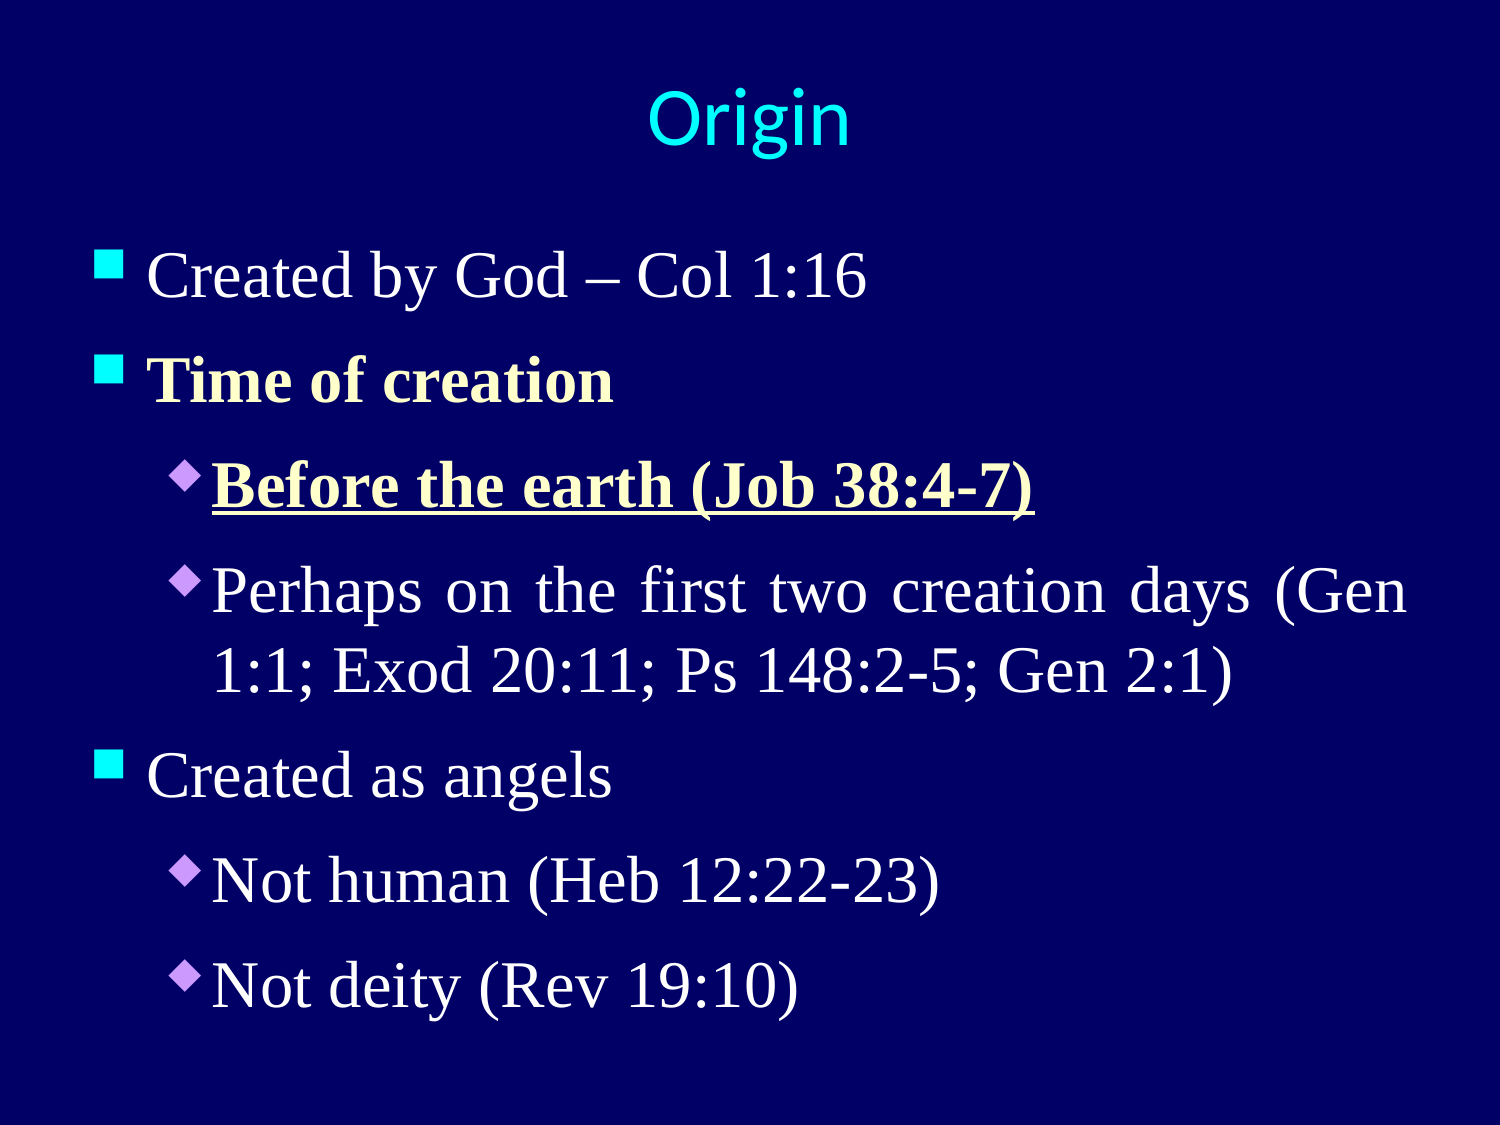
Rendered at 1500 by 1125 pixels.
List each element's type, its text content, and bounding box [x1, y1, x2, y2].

title Origin [112, 37, 1388, 188]
list Created by God – Col 1:16 Time of creation Before the earth (Job 38:4-7) Perhaps on the first two creation days (Gen 1:1; Exod 20:11; Ps 148:2-5; Gen 2:1) Created as angels Not human (Heb 12:22-23) Not deity (Rev 19:10) [74, 223, 1426, 995]
